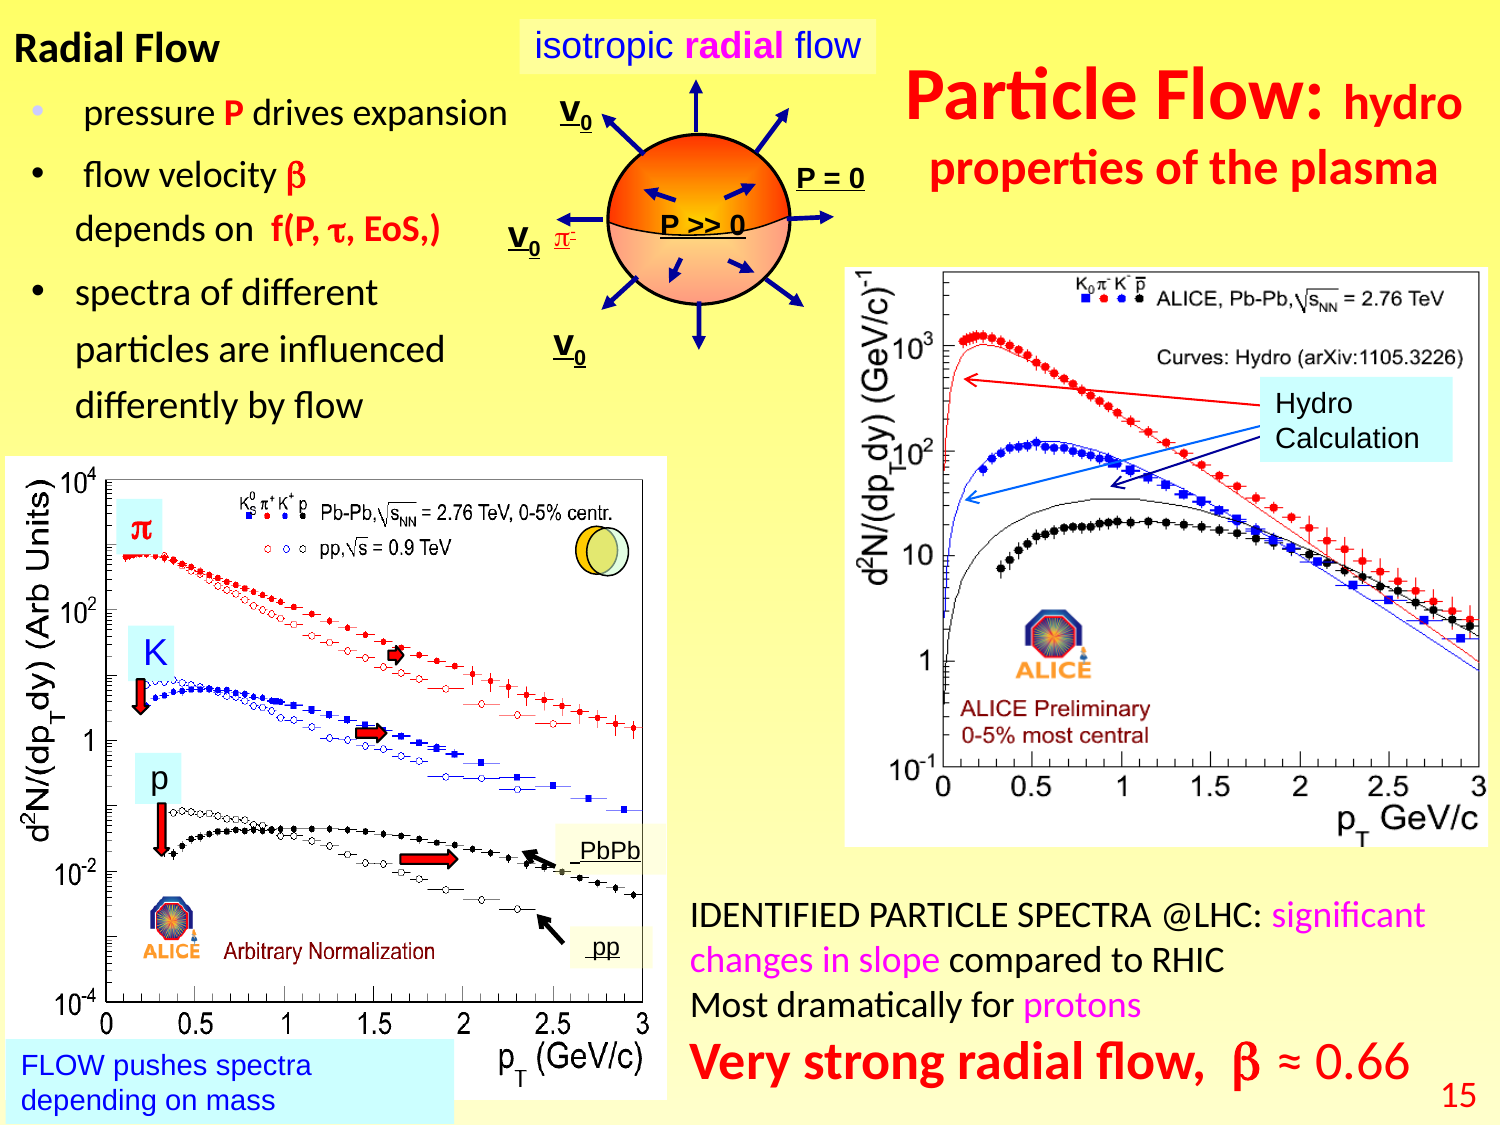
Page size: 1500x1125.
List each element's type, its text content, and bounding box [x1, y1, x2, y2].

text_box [844, 266, 1489, 847]
text_box IDENTIFIED PARTICLE SPECTRA @LHC: significant changes in slope compared to RHIC Most dramatically for protons Very strong radial flow, b ≈ 0.66 [674, 882, 1490, 1098]
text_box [501, 18, 885, 351]
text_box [5, 455, 667, 1125]
text_box Radial Flow pressure P drives expansion flow velocity b depends on f(P, t, EoS,) spectra of different particles are influenced differently by flow spectra [0, 11, 538, 460]
title Particle Flow: hydro properties of the plasma [868, 0, 1500, 244]
